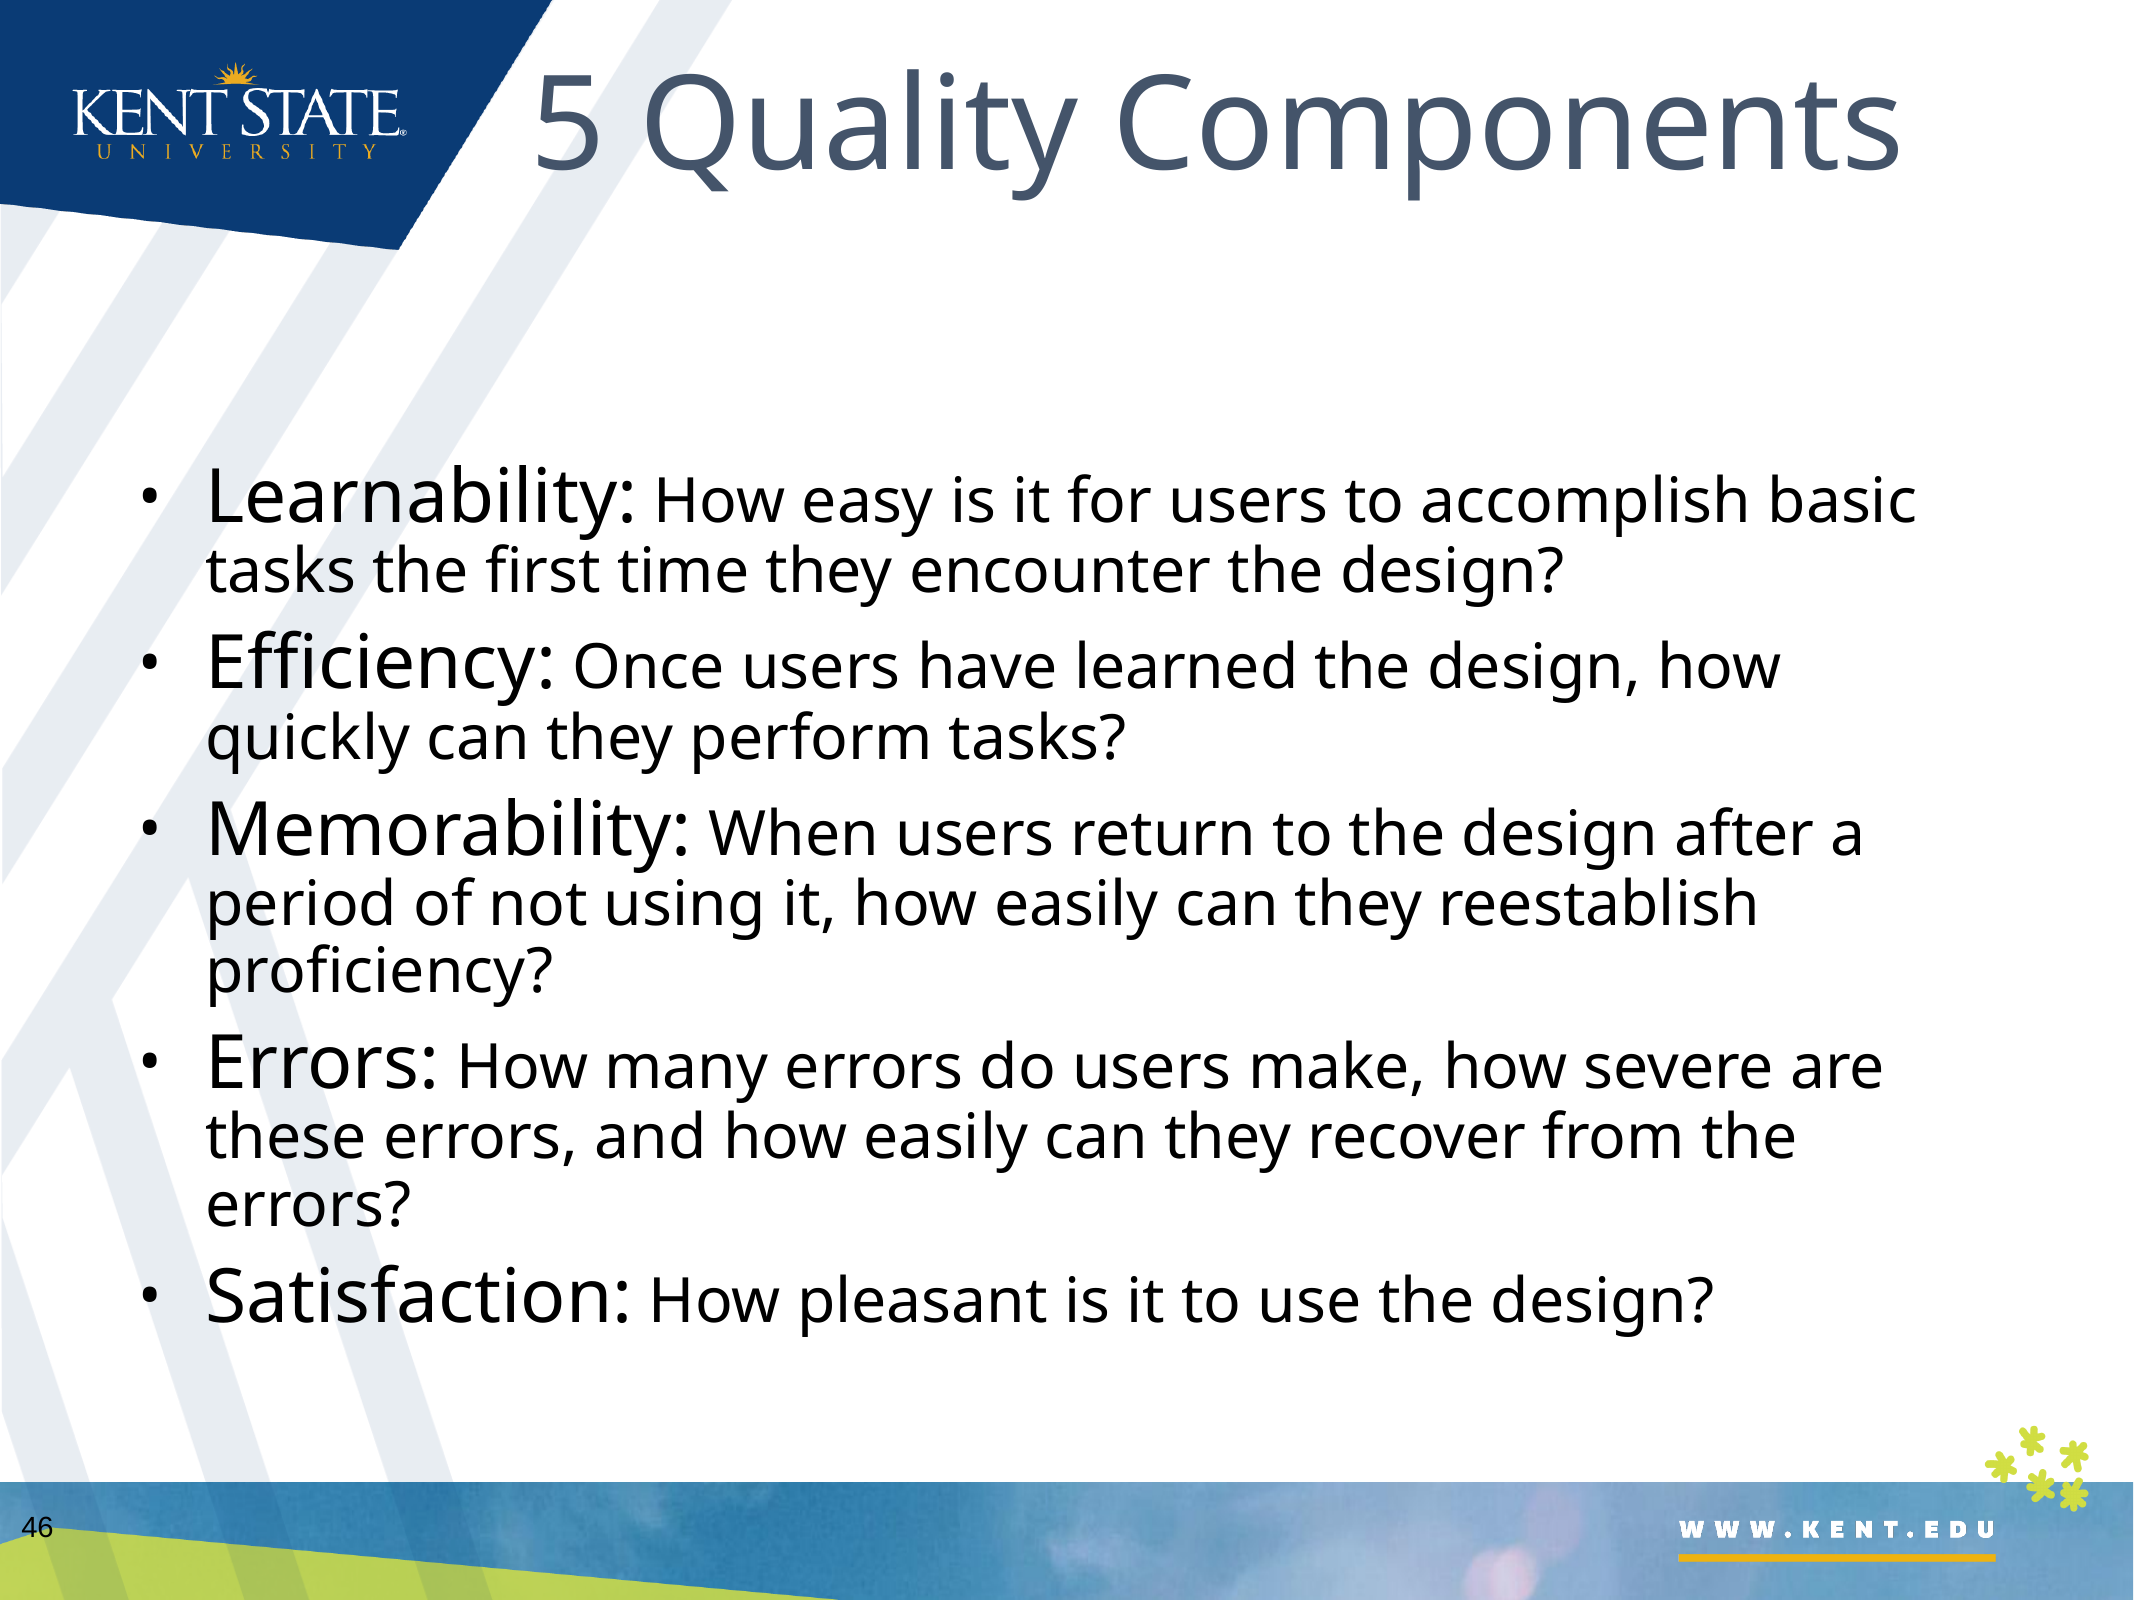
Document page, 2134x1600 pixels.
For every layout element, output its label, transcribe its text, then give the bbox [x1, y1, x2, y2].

list Learnability: How easy is it for users to accomplish basic tasks the first time they encounter the design? Efficiency: Once users have learned the design, how quickly can they perform tasks? Memorability: When users return to the design after a period of not using it, how easily can they reestablish proficiency? Errors: How many errors do users make, how severe are these errors, and how easily can they recover from the errors? Satisfaction: How pleasant is it to use the design? [104, 403, 2025, 1394]
slide_number 46 [0, 1482, 151, 1569]
title 5 Quality Components [509, 45, 2053, 313]
picture [0, 0, 2134, 1600]
